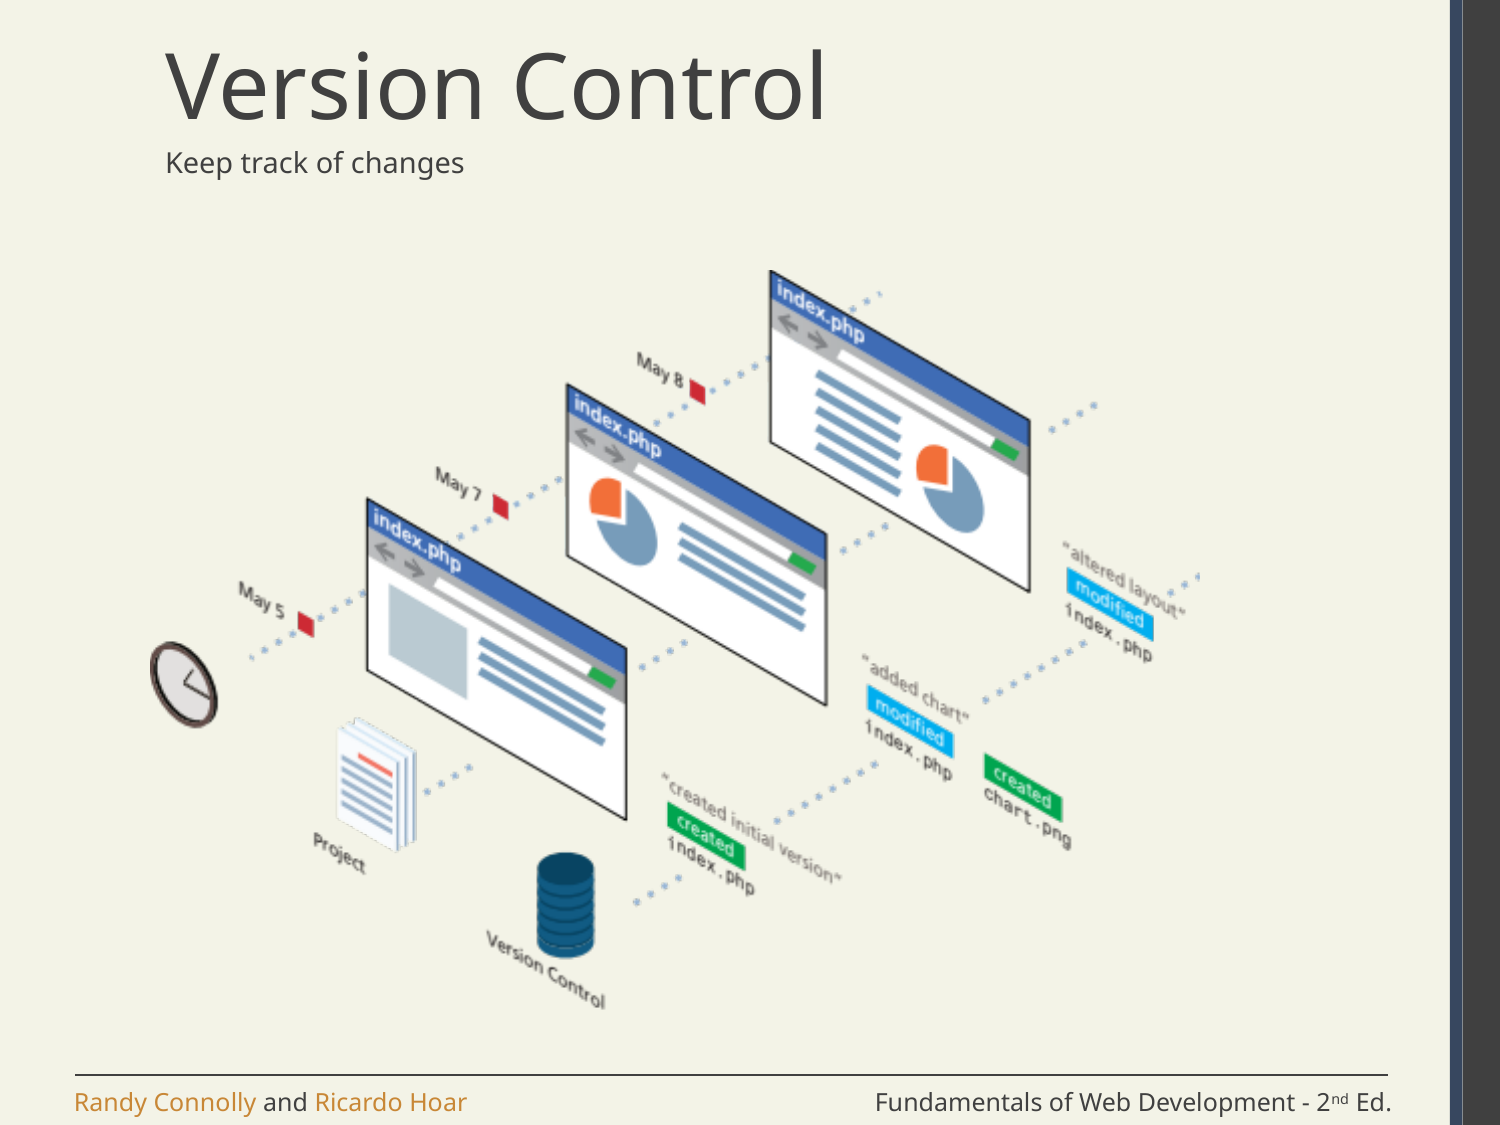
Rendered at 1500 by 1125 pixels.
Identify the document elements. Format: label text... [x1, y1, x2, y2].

title Version Control [150, 20, 1425, 188]
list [149, 269, 1201, 1013]
list Keep track of changes [150, 137, 1200, 188]
